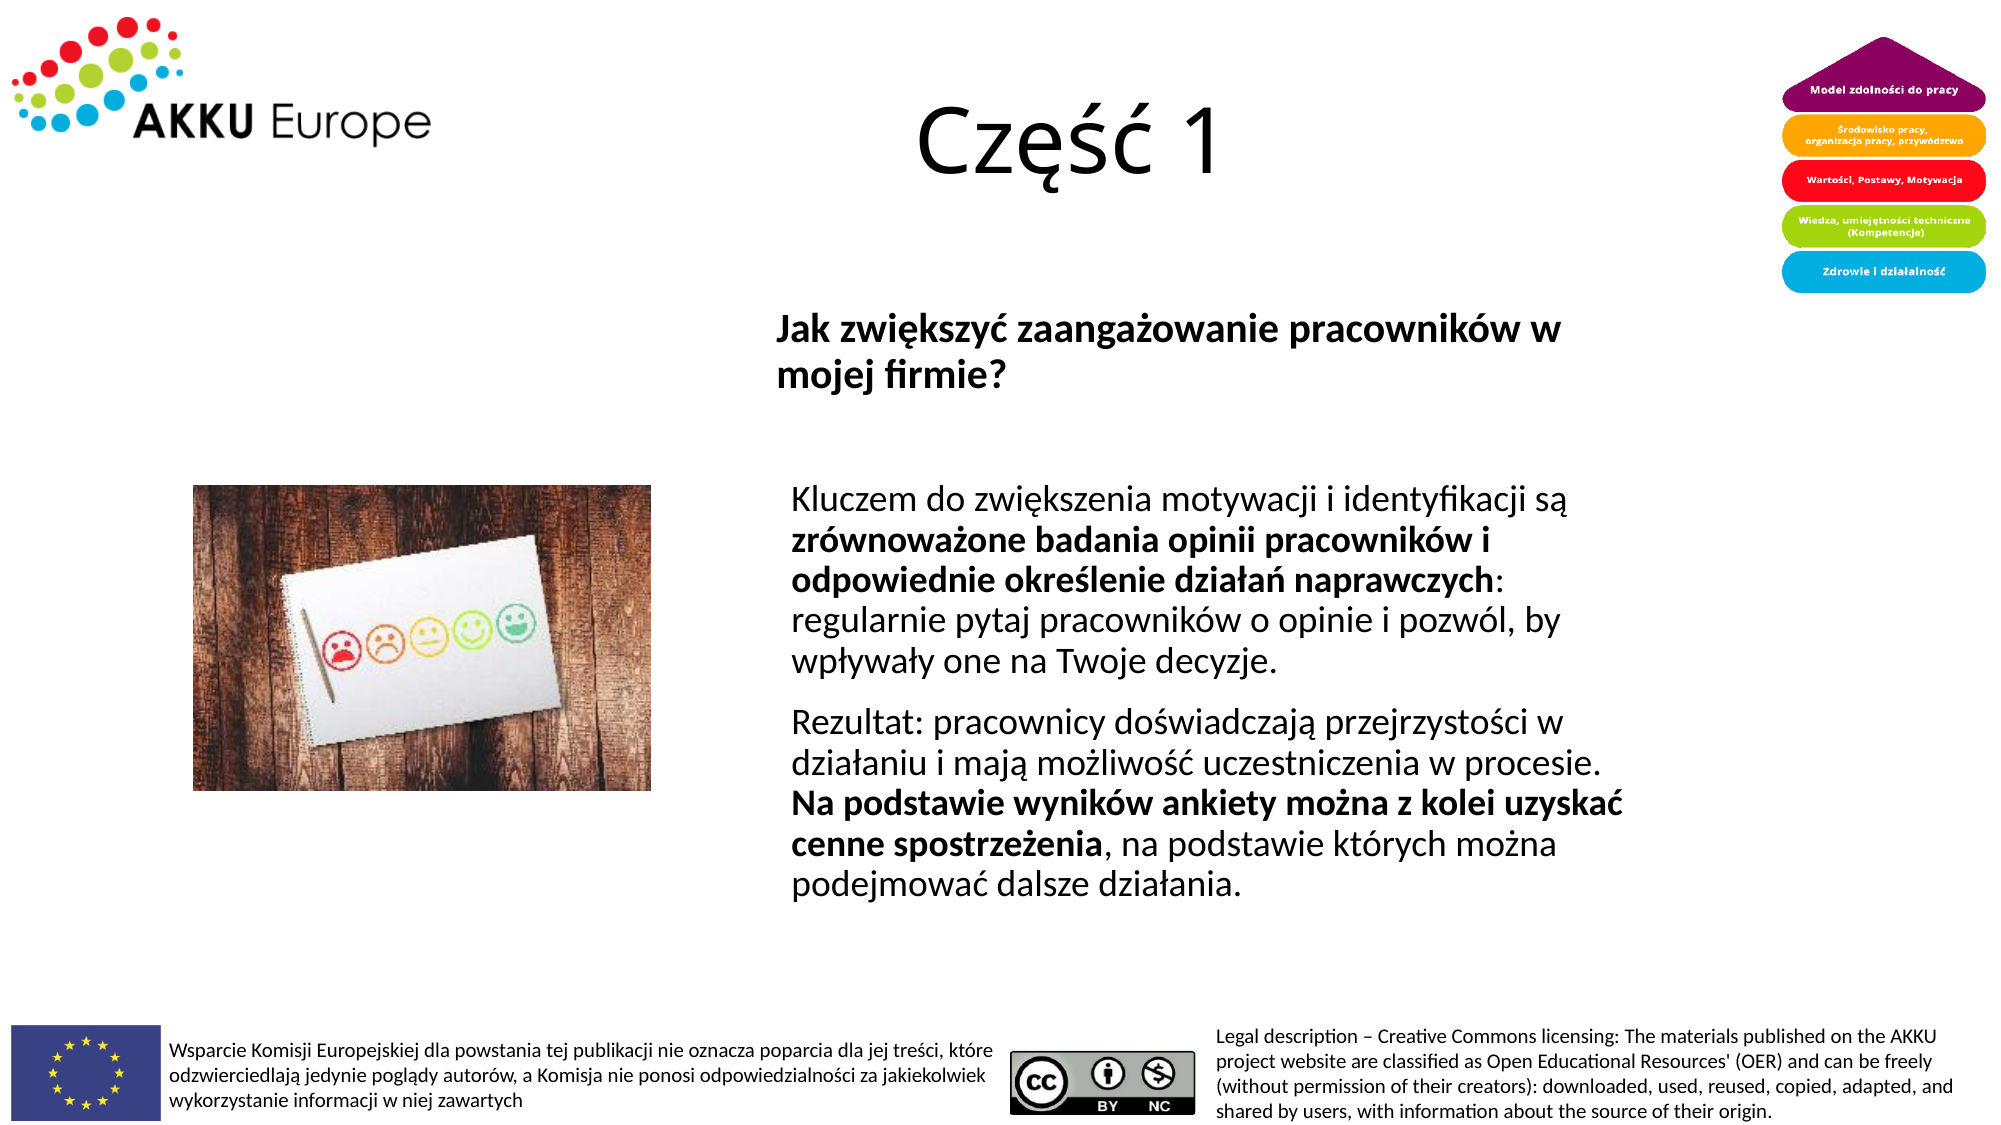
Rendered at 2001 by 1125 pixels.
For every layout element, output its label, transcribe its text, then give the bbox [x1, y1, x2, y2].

picture [1782, 37, 1986, 264]
list Jak zwiększyć zaangażowanie pracowników w mojej firmie? Kluczem do zwiększenia motywacji i identyfikacji są zrównoważone badania opinii pracowników i odpowiednie określenie działań naprawczych: regularnie pytaj pracowników o opinie i pozwól, by wpływały one na Twoje decyzje. Rezultat: pracownicy doświadczają przejrzystości w działaniu i mają możliwość uczestniczenia w procesie. Na podstawie wyników ankiety można z kolei uzyskać cenne spostrzeżenia, na podstawie których można podejmować dalsze działania. [761, 299, 1643, 962]
picture [1975, 282, 1986, 293]
title Część 1 [447, 51, 1722, 238]
text_box Legal description – Creative Commons licensing: The materials published on the AKKU project website are classified as Open Educational Resources' (OER) and can be freely (without permission of their creators): downloaded, used, reused, copied, adapted, and shared by users, with information about the source of their origin. [1201, 1015, 1994, 1125]
picture [11, 1025, 161, 1121]
text_box Wsparcie Komisji Europejskiej dla powstania tej publikacji nie oznacza poparcia dla jej treści, które odzwierciedlają jedynie poglądy autorów, a Komisja nie ponosi odpowiedzialności za jakiekolwiek wykorzystanie informacji w niej zawartych [161, 1029, 1009, 1120]
picture [0, 5, 443, 160]
picture [1782, 280, 1794, 293]
picture [1010, 1050, 1196, 1115]
picture [193, 485, 651, 791]
